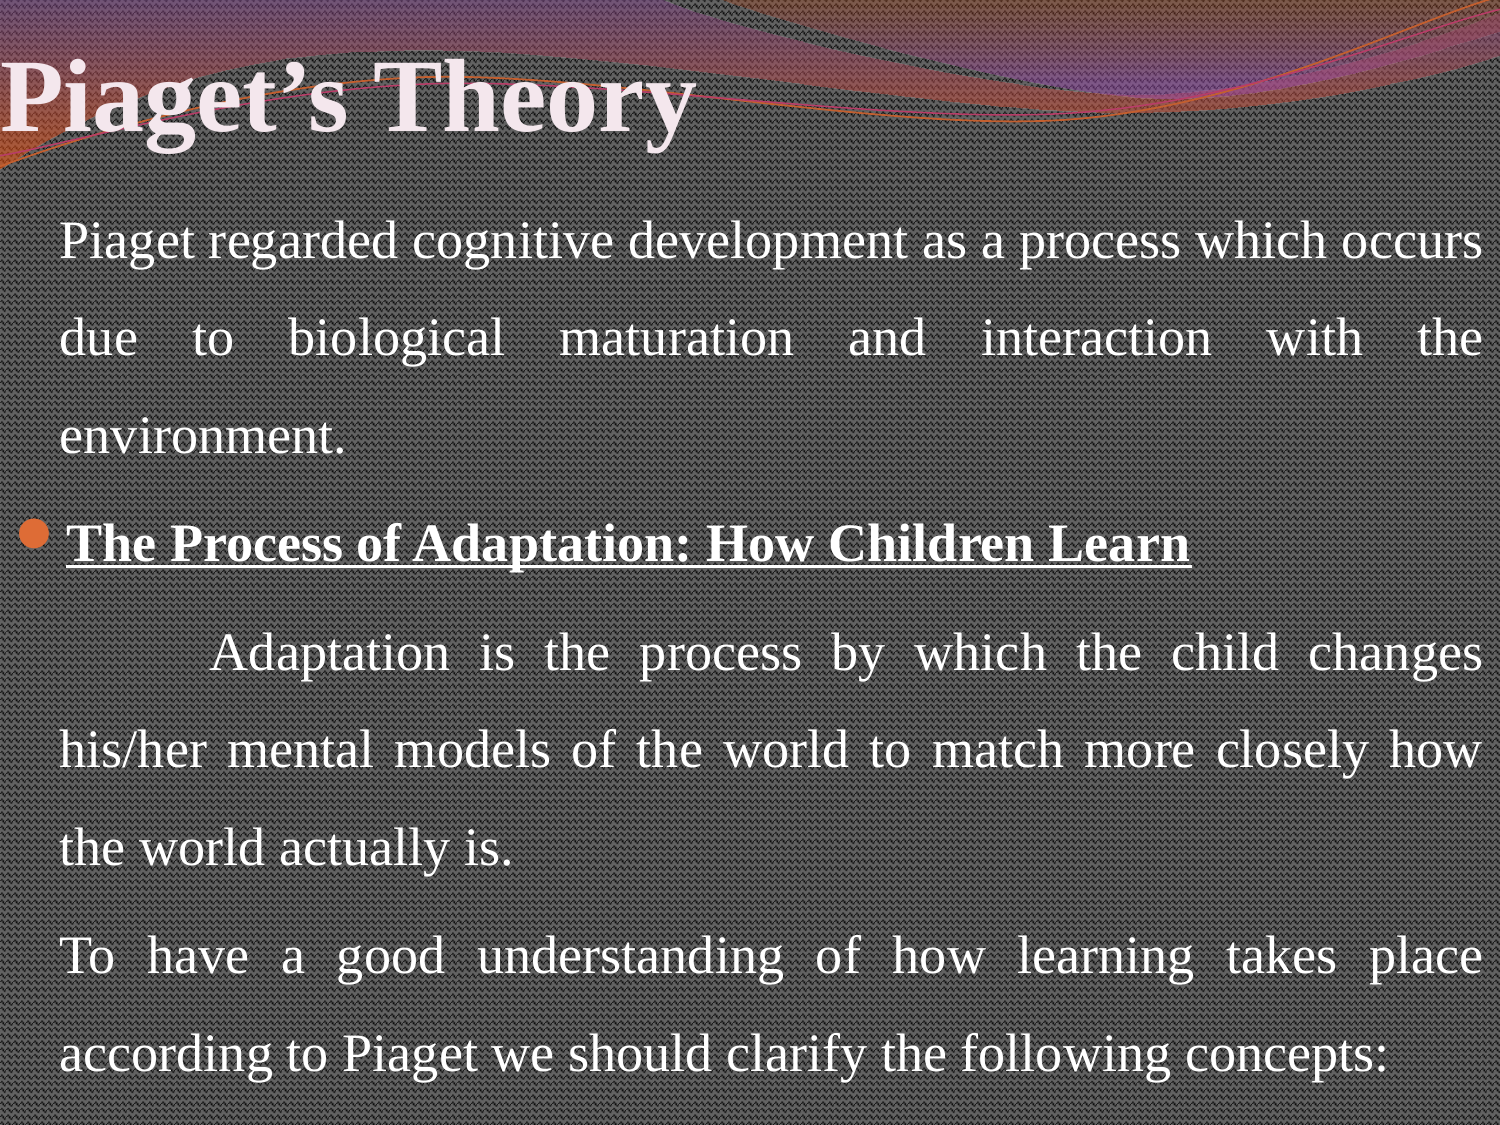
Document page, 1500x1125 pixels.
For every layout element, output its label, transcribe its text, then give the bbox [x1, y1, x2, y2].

list Piaget regarded cognitive development as a process which occurs due to biological maturation and interaction with the environment. The Process of Adaptation: How Children Learn Adaptation is the process by which the child changes his/her mental models of the world to match more closely how the world actually is. To have a good understanding of how learning takes place according to Piaget we should clarify the following concepts: [0, 164, 1500, 1125]
title Piaget’s Theory [0, 0, 1350, 153]
